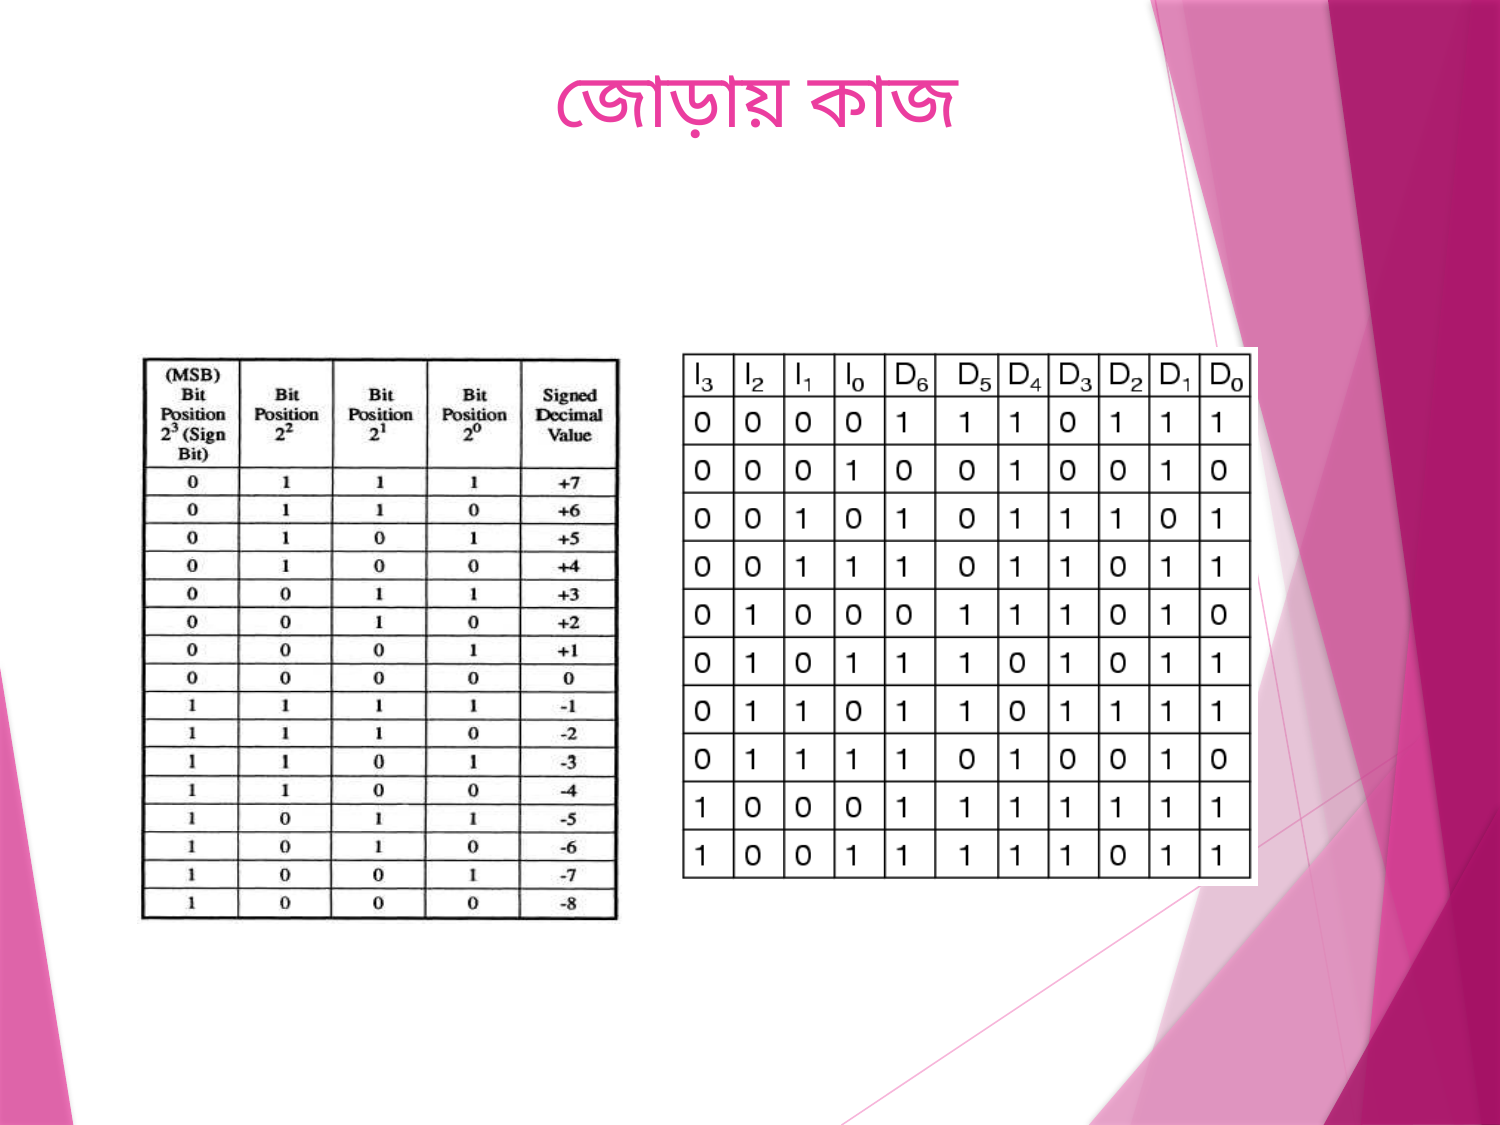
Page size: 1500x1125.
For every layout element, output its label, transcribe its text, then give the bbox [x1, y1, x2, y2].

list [136, 354, 626, 924]
title জোড়ায় কাজ [474, 45, 1038, 233]
picture [674, 347, 1258, 886]
